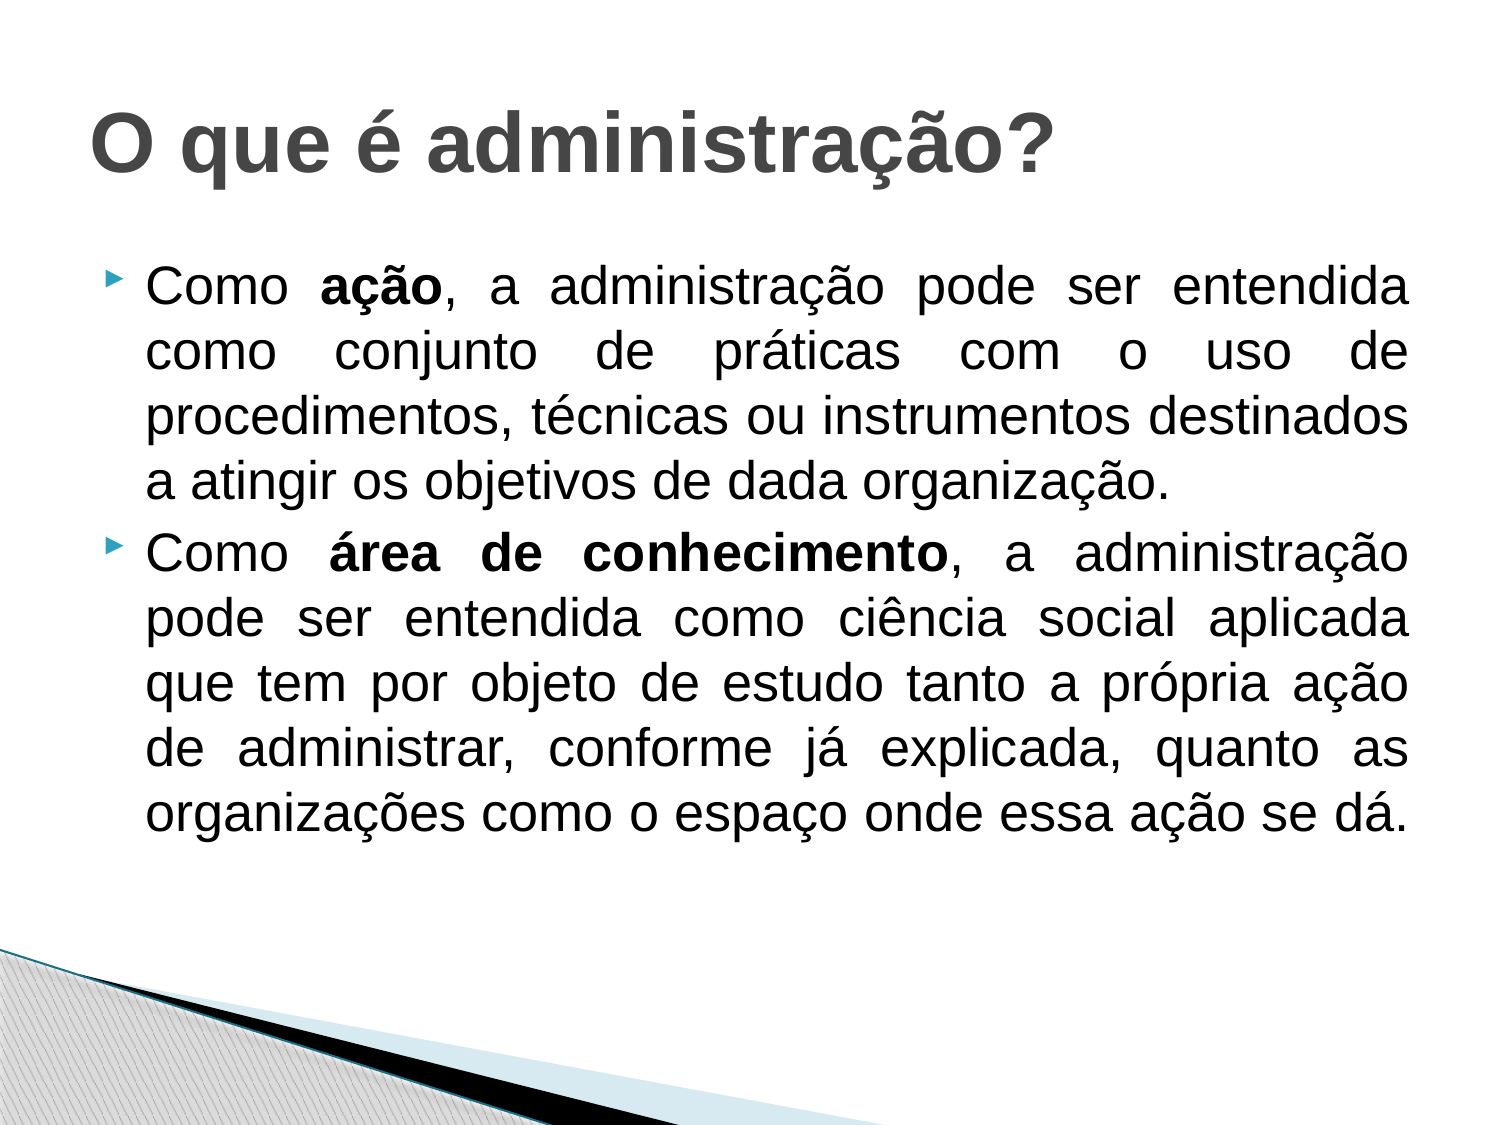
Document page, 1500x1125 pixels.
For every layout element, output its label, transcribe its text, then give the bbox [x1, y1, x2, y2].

list Como ação, a administração pode ser entendida como conjunto de práticas com o uso de procedimentos, técnicas ou instrumentos destinados a atingir os objetivos de dada organização. Como área de conhecimento, a administração pode ser entendida como ciência social aplicada que tem por objeto de estudo tanto a própria ação de administrar, conforme já explicada, quanto as organizações como o espaço onde essa ação se dá. [75, 243, 1425, 986]
title O que é administração? [75, 45, 1425, 233]
